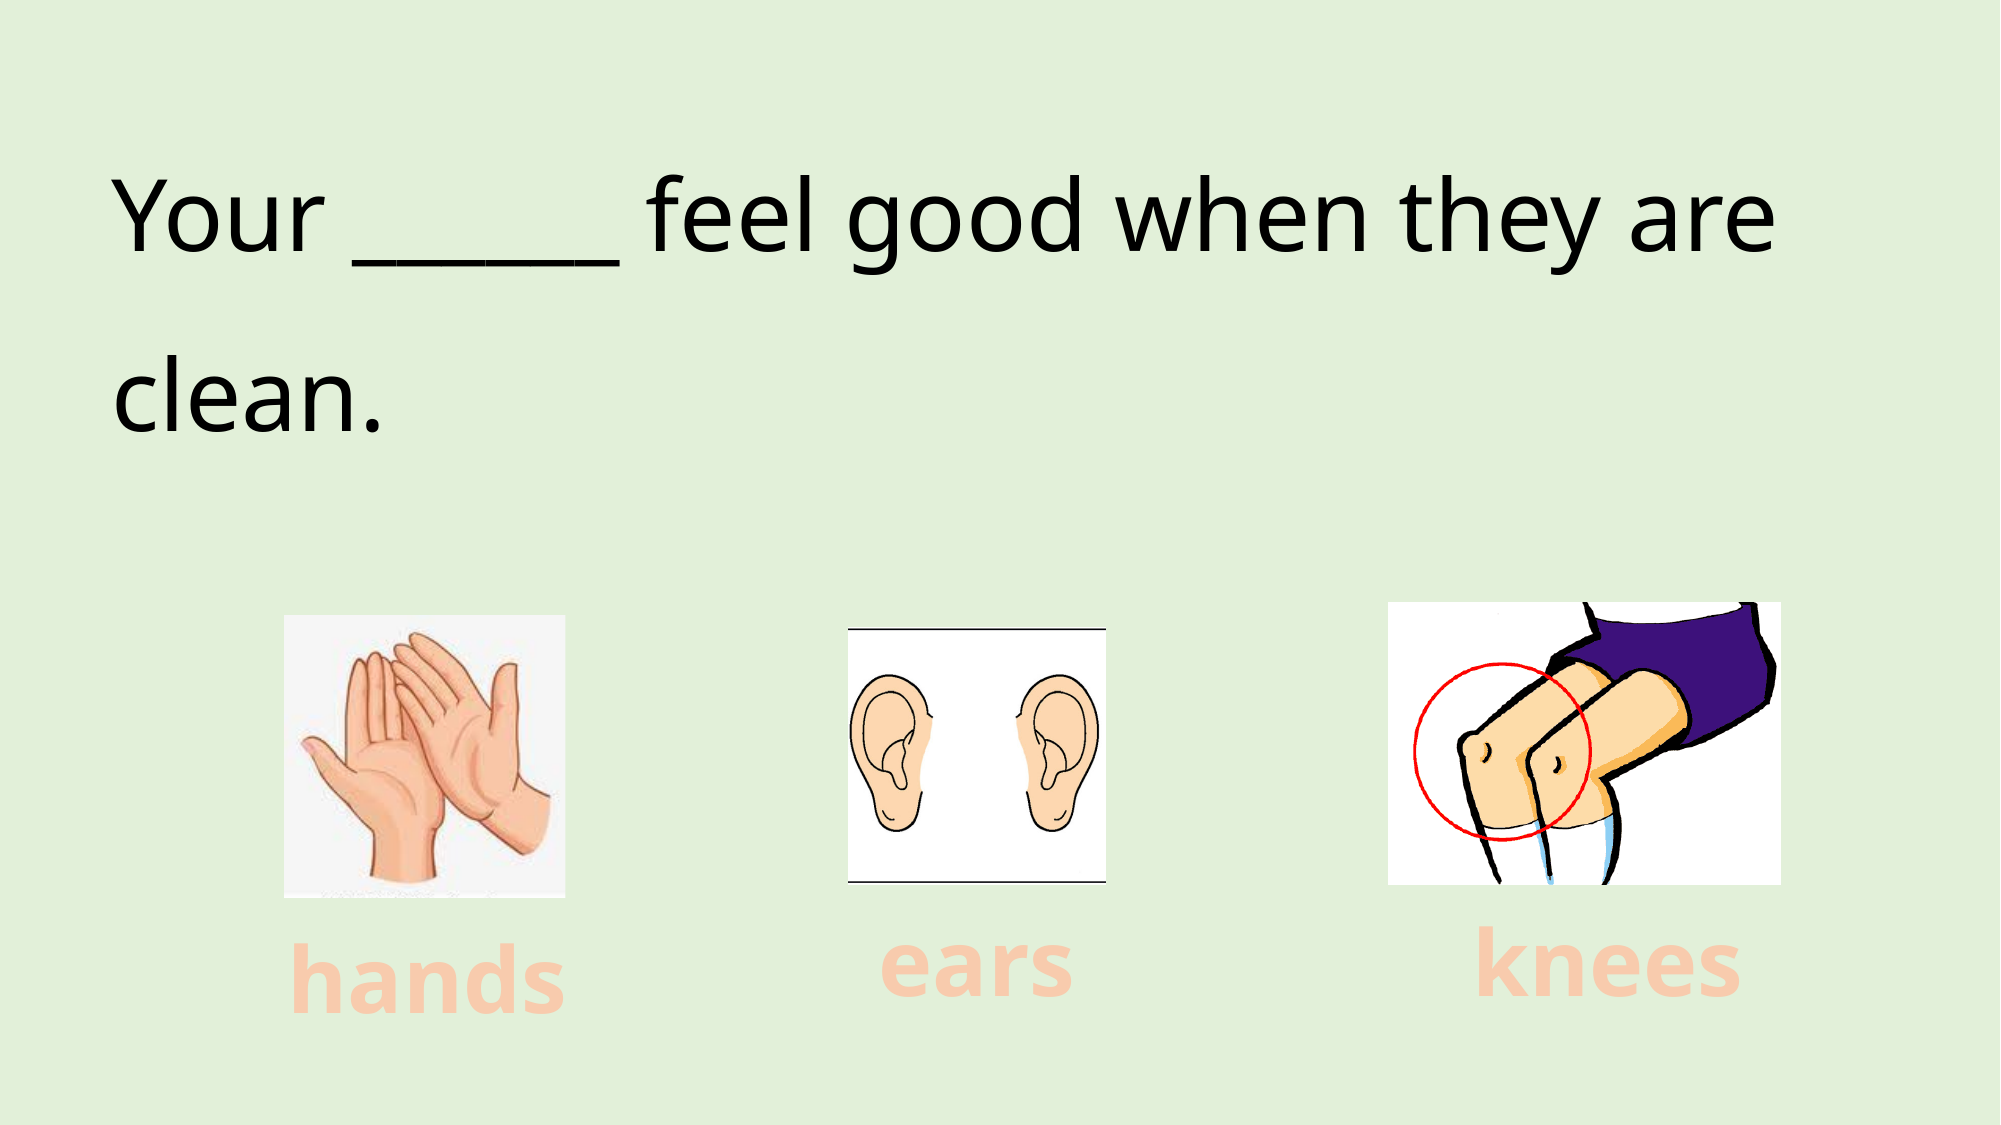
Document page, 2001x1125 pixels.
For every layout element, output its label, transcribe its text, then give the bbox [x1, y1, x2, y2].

picture [284, 615, 566, 898]
text_box knees [1457, 897, 1759, 1023]
picture [1388, 602, 1781, 885]
text_box ears [863, 897, 1091, 1023]
picture [848, 627, 1106, 885]
text_box Your ______ feel good when they are clean. [96, 83, 1858, 459]
text_box hands [272, 914, 583, 1040]
